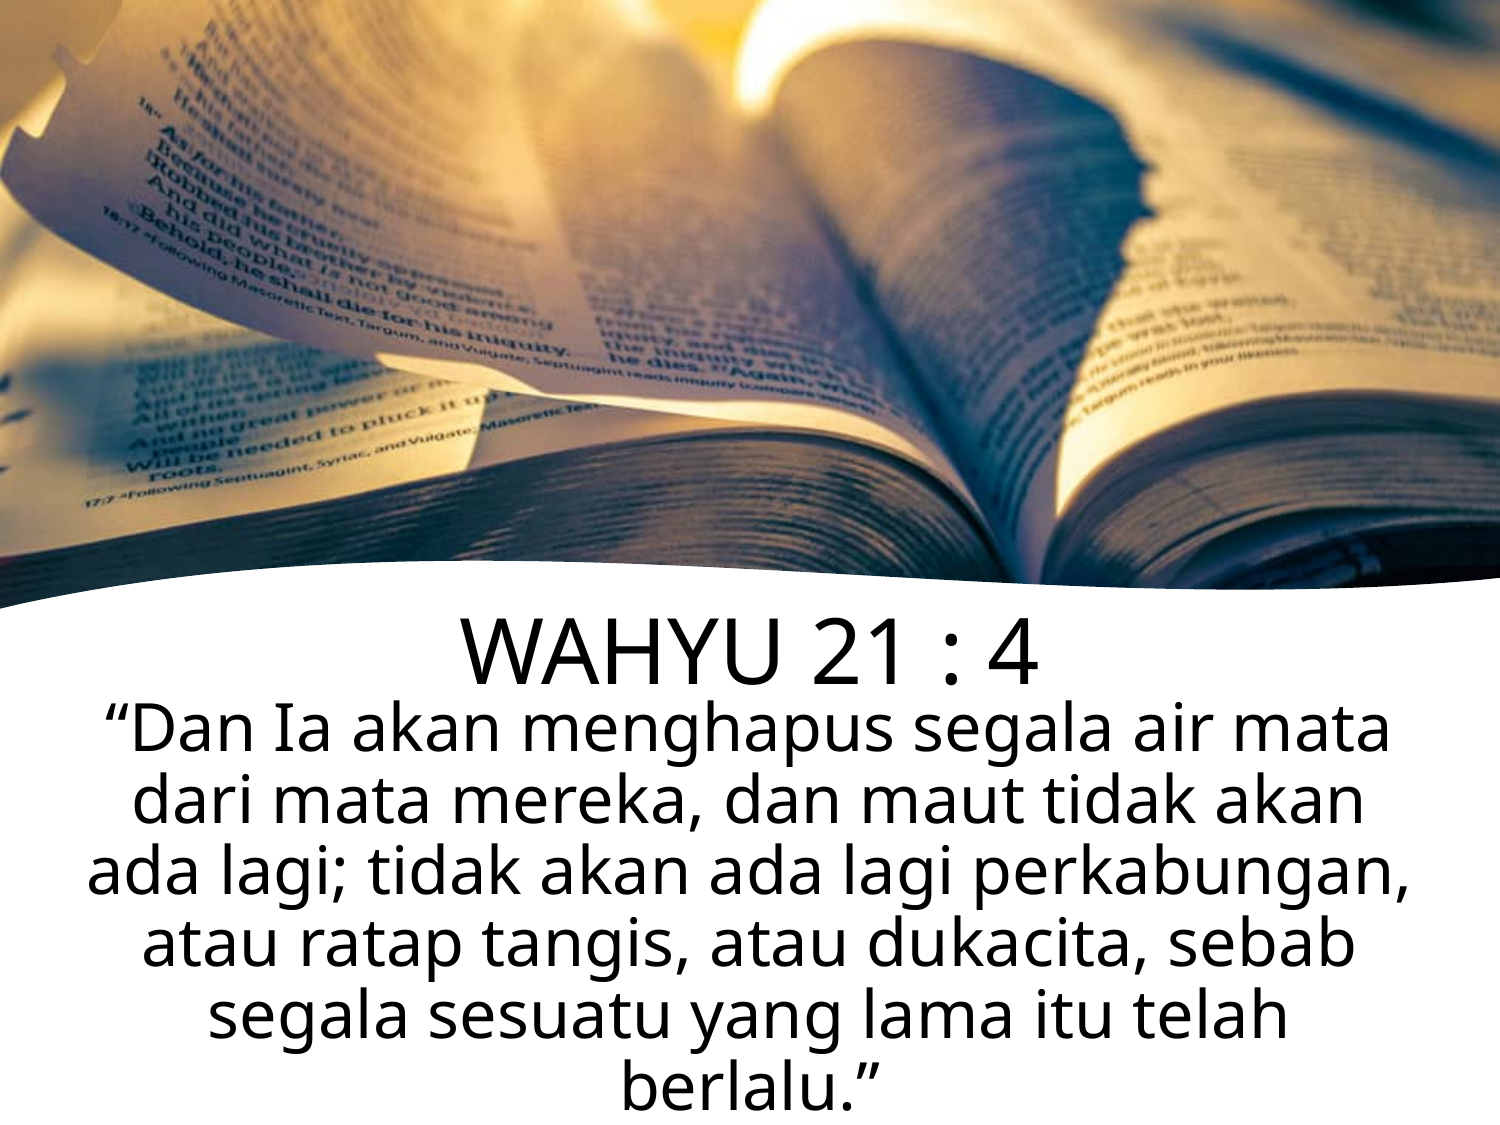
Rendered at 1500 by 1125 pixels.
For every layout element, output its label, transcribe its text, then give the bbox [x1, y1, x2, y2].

list “Dan Ia akan menghapus segala air mata dari mata mereka, dan maut tidak akan ada lagi; tidak akan ada lagi perkabungan, atau ratap tangis, atau dukacita, sebab segala sesuatu yang lama itu telah berlalu.” [59, 728, 1441, 1090]
picture [0, 0, 1500, 610]
title WAHYU 21 : 4 [59, 610, 1441, 701]
